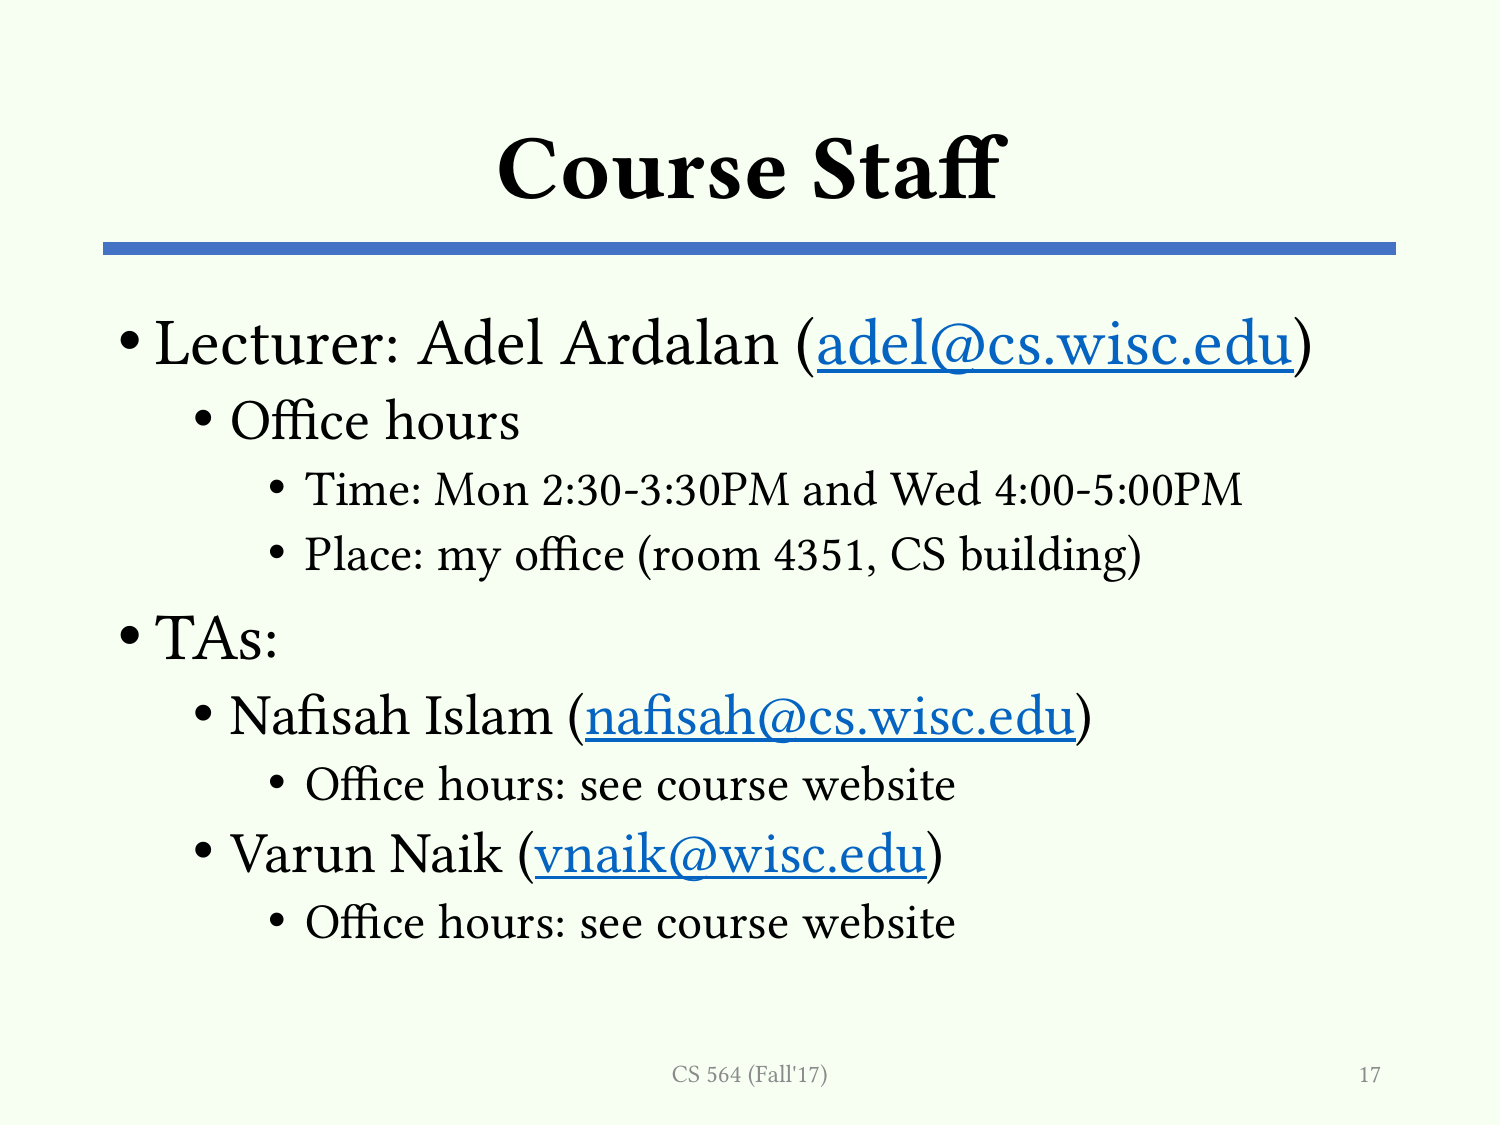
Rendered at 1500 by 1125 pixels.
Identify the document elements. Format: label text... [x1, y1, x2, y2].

list Lecturer: Adel Ardalan (adel@cs.wisc.edu) Office hours Time: Mon 2:30-3:30PM and Wed 4:00-5:00PM Place: my office (room 4351, CS building) TAs: Nafisah Islam (nafisah@cs.wisc.edu) Office hours: see course website Varun Naik (vnaik@wisc.edu) Office hours: see course website [103, 299, 1397, 1014]
title Course Staff [103, 59, 1397, 278]
slide_number 17 [1059, 1042, 1397, 1103]
footer CS 564 (Fall'17) [496, 1042, 1004, 1103]
